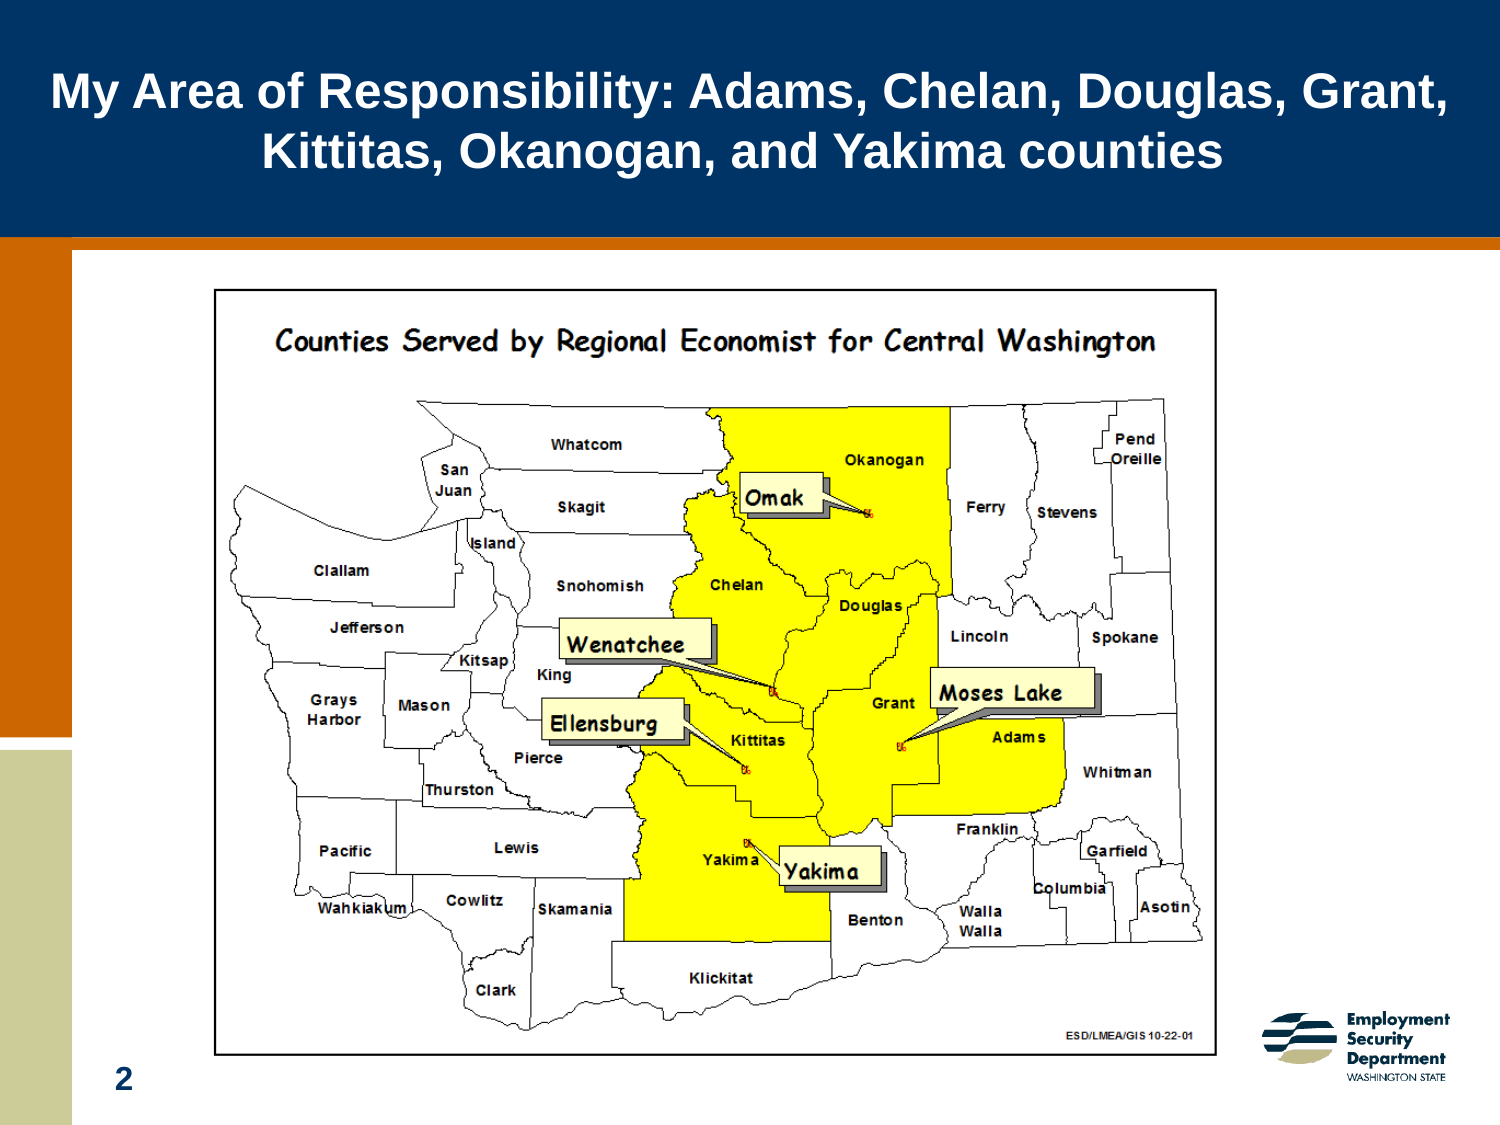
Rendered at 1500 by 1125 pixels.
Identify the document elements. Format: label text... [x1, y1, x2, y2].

picture [191, 267, 1242, 1080]
title My Area of Responsibility: Adams, Chelan, Douglas, Grant, Kittitas, Okanogan, and Yakima counties [0, 0, 1500, 238]
picture [1262, 1011, 1450, 1081]
